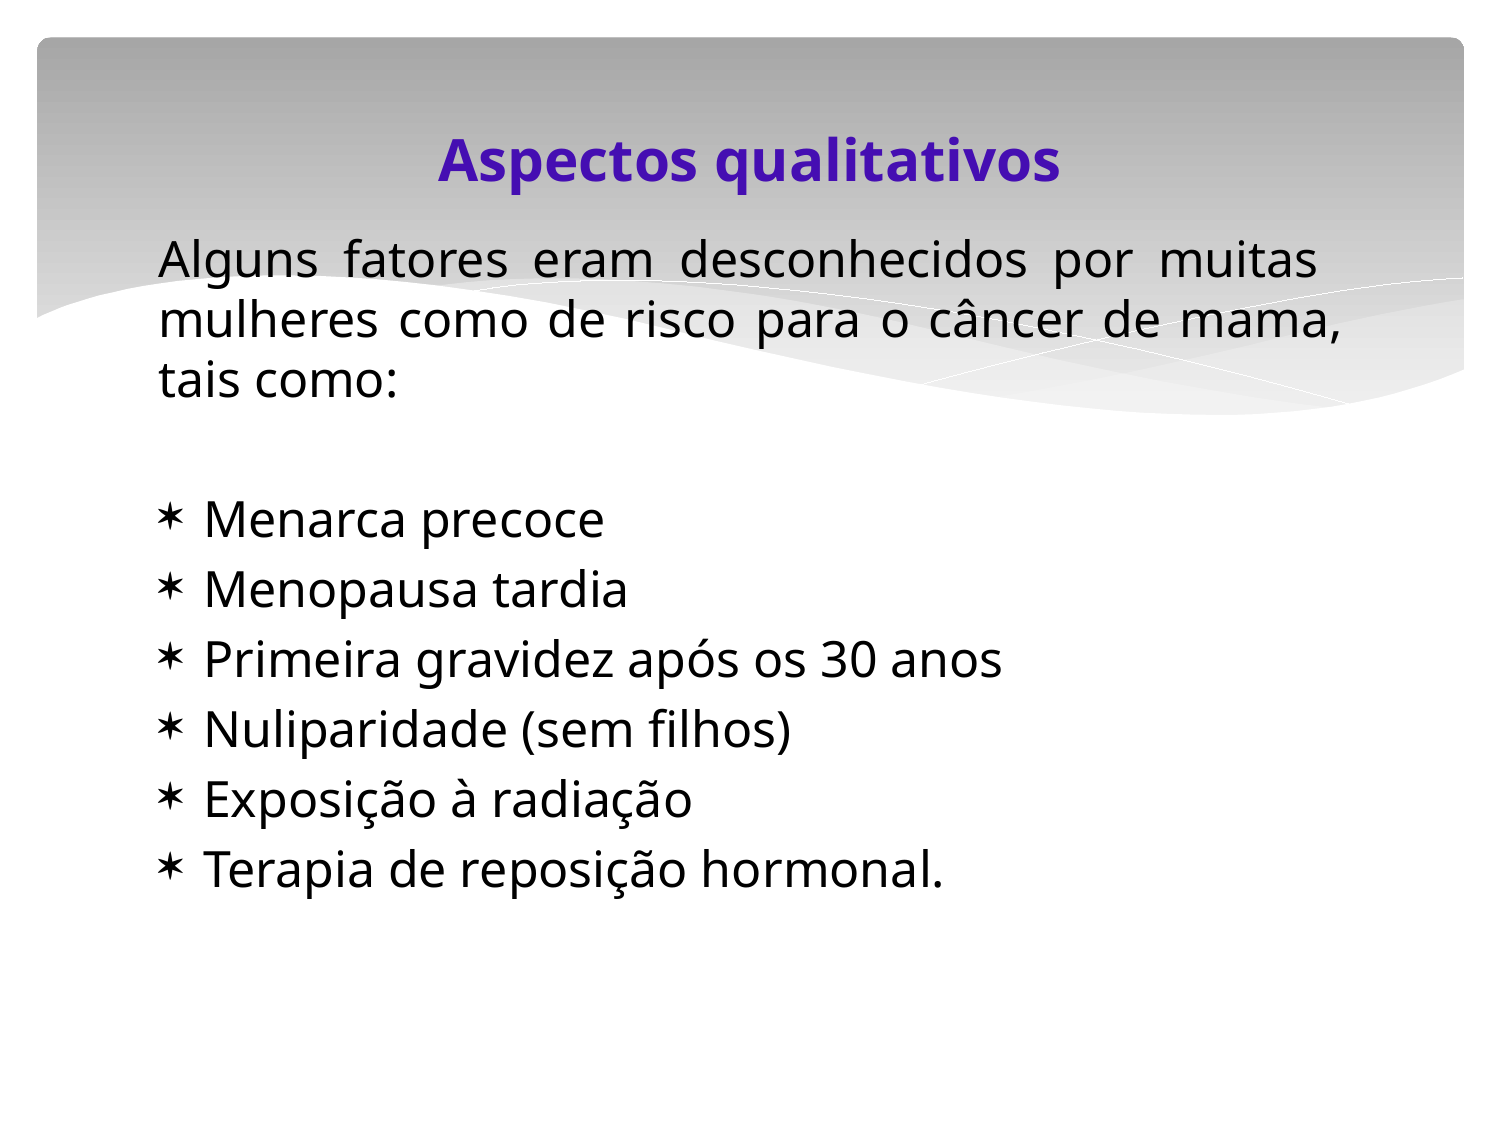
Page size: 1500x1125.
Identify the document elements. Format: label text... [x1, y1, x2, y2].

title Aspectos qualitativos [75, 55, 1425, 261]
list Alguns fatores eram desconhecidos por muitas mulheres como de risco para o câncer de mama, tais como: Menarca precoce Menopausa tardia Primeira gravidez após os 30 anos Nuliparidade (sem filhos) Exposição à radiação Terapia de reposição hormonal. [143, 219, 1359, 1005]
